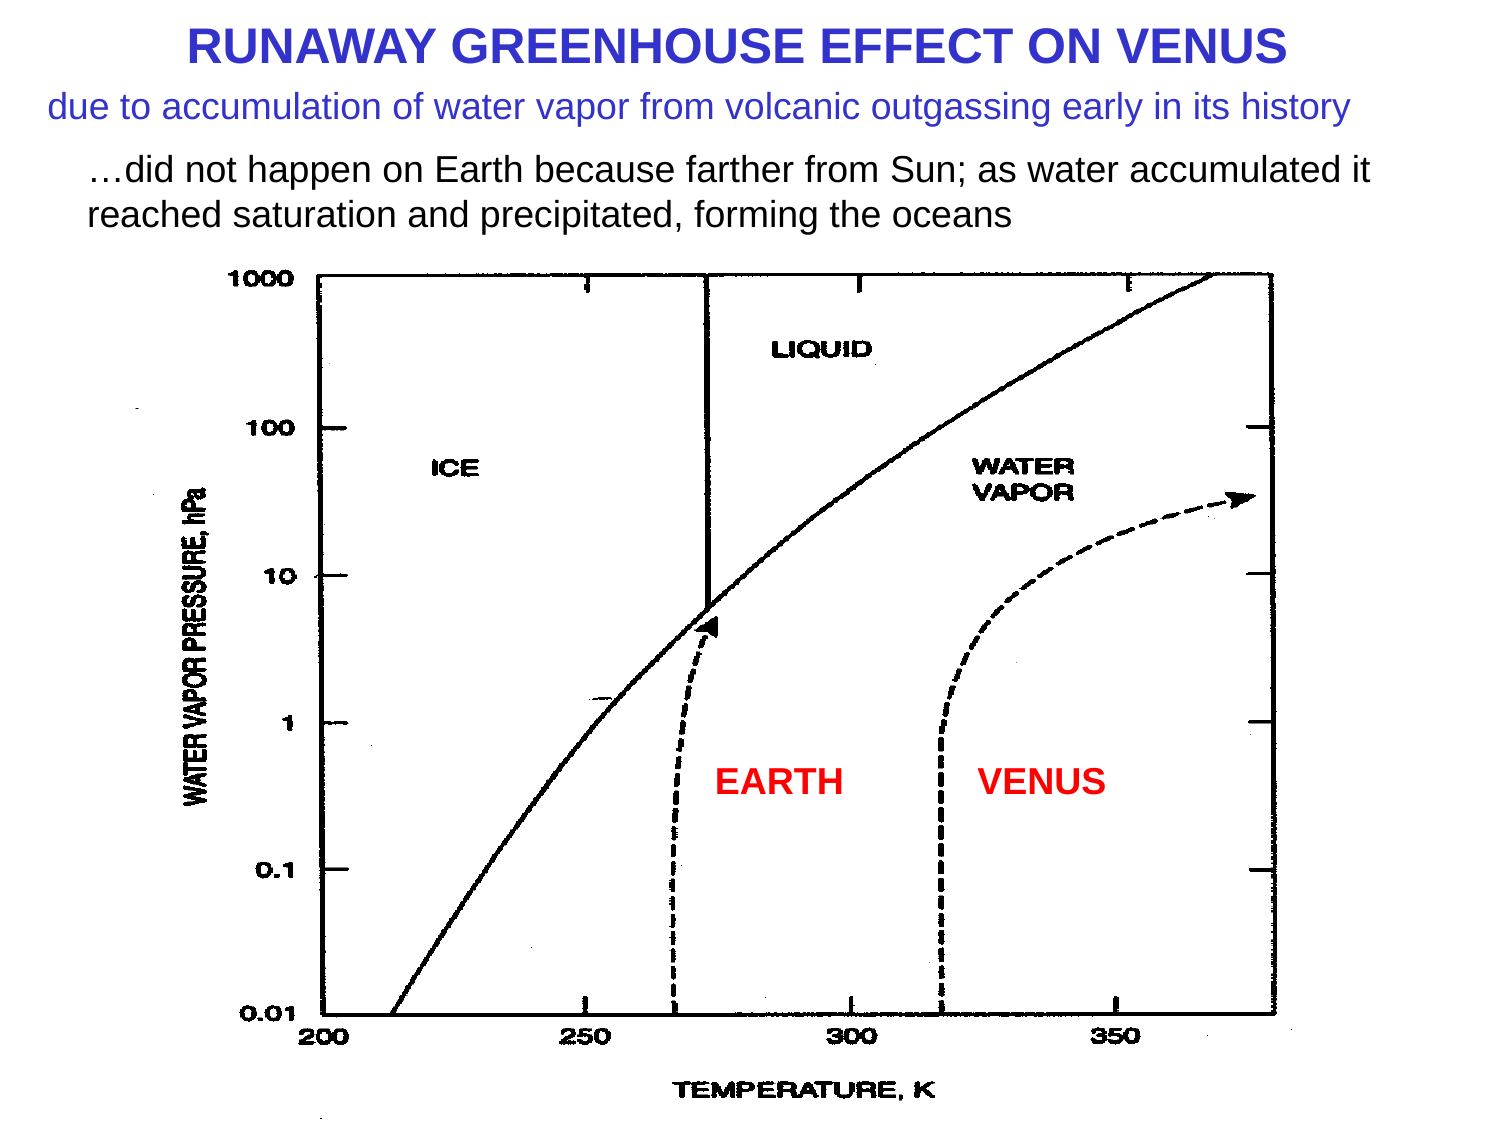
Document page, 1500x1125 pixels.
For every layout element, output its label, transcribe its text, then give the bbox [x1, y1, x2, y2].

text_box due to accumulation of water vapor from volcanic outgassing early in its history [32, 74, 1388, 135]
text_box …did not happen on Earth because farther from Sun; as water accumulated it reached saturation and precipitated, forming the oceans [72, 137, 1500, 243]
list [124, 242, 1301, 1125]
title RUNAWAY GREENHOUSE EFFECT ON VENUS [99, 0, 1376, 74]
